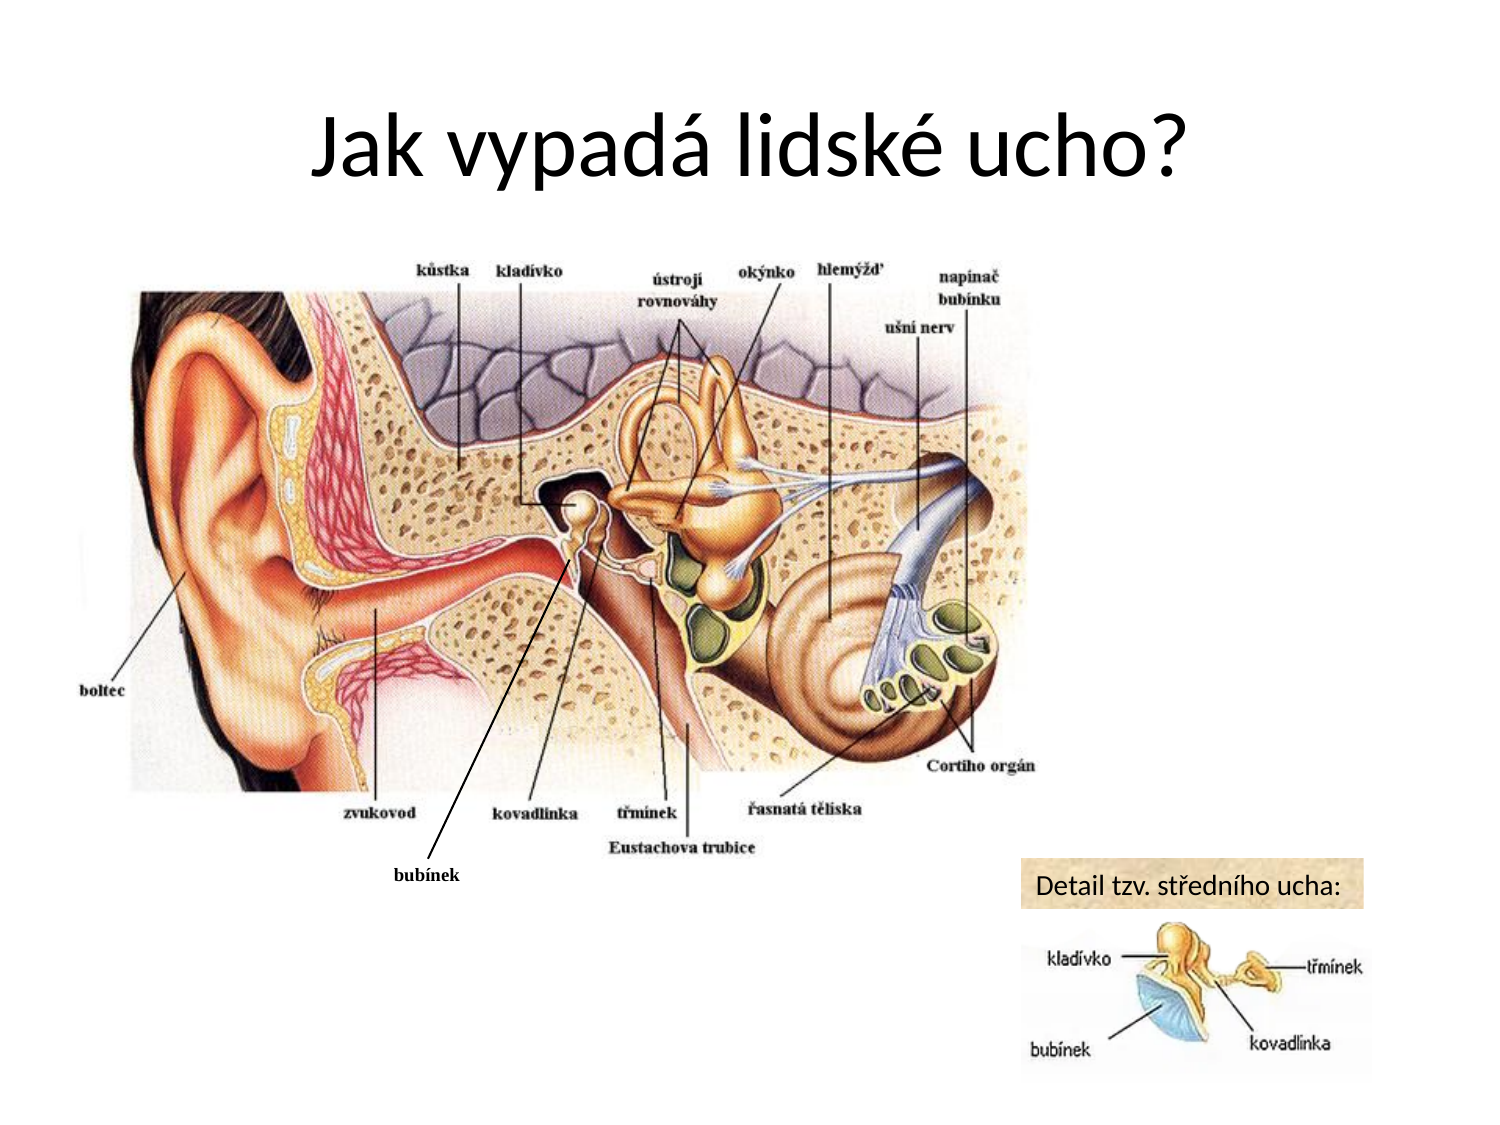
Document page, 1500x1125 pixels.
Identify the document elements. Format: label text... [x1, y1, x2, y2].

picture [1020, 870, 1372, 1083]
text_box Jak vypadá lidské ucho? [76, 77, 1427, 266]
text_box Detail tzv. středního ucha: [1043, 858, 1364, 868]
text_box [76, 260, 1040, 894]
